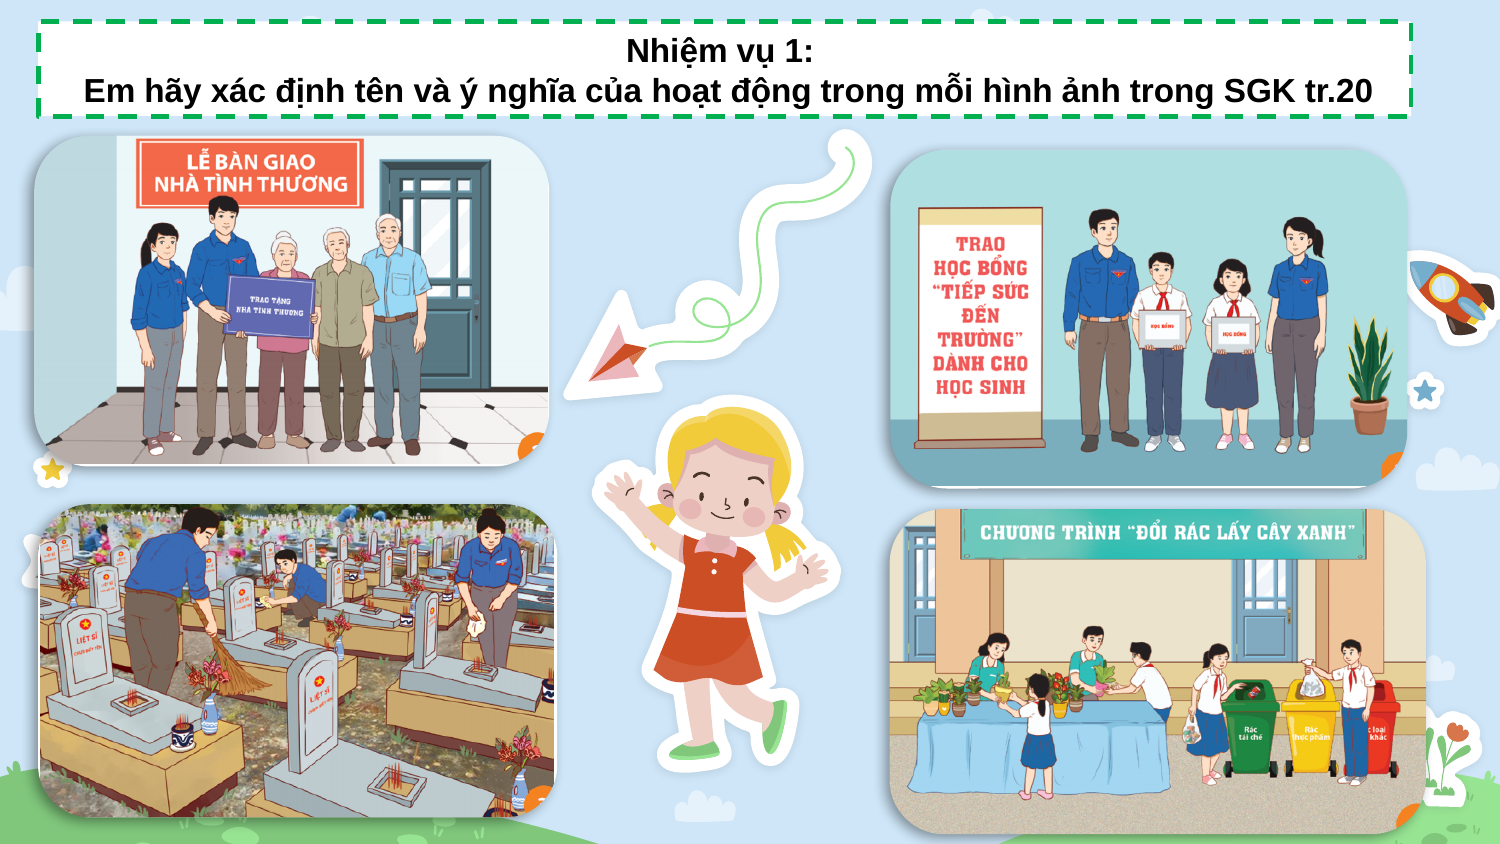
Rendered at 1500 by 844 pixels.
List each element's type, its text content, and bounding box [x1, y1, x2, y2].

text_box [585, 394, 842, 773]
picture [889, 508, 1427, 835]
text_box Nhiệm vụ 1: Em hãy xác định tên và ý nghĩa của hoạt động trong mỗi hình ảnh trong SGK tr.20 [38, 21, 1412, 117]
picture [37, 503, 558, 818]
picture [33, 135, 550, 467]
picture [890, 149, 1408, 489]
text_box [560, 65, 886, 478]
